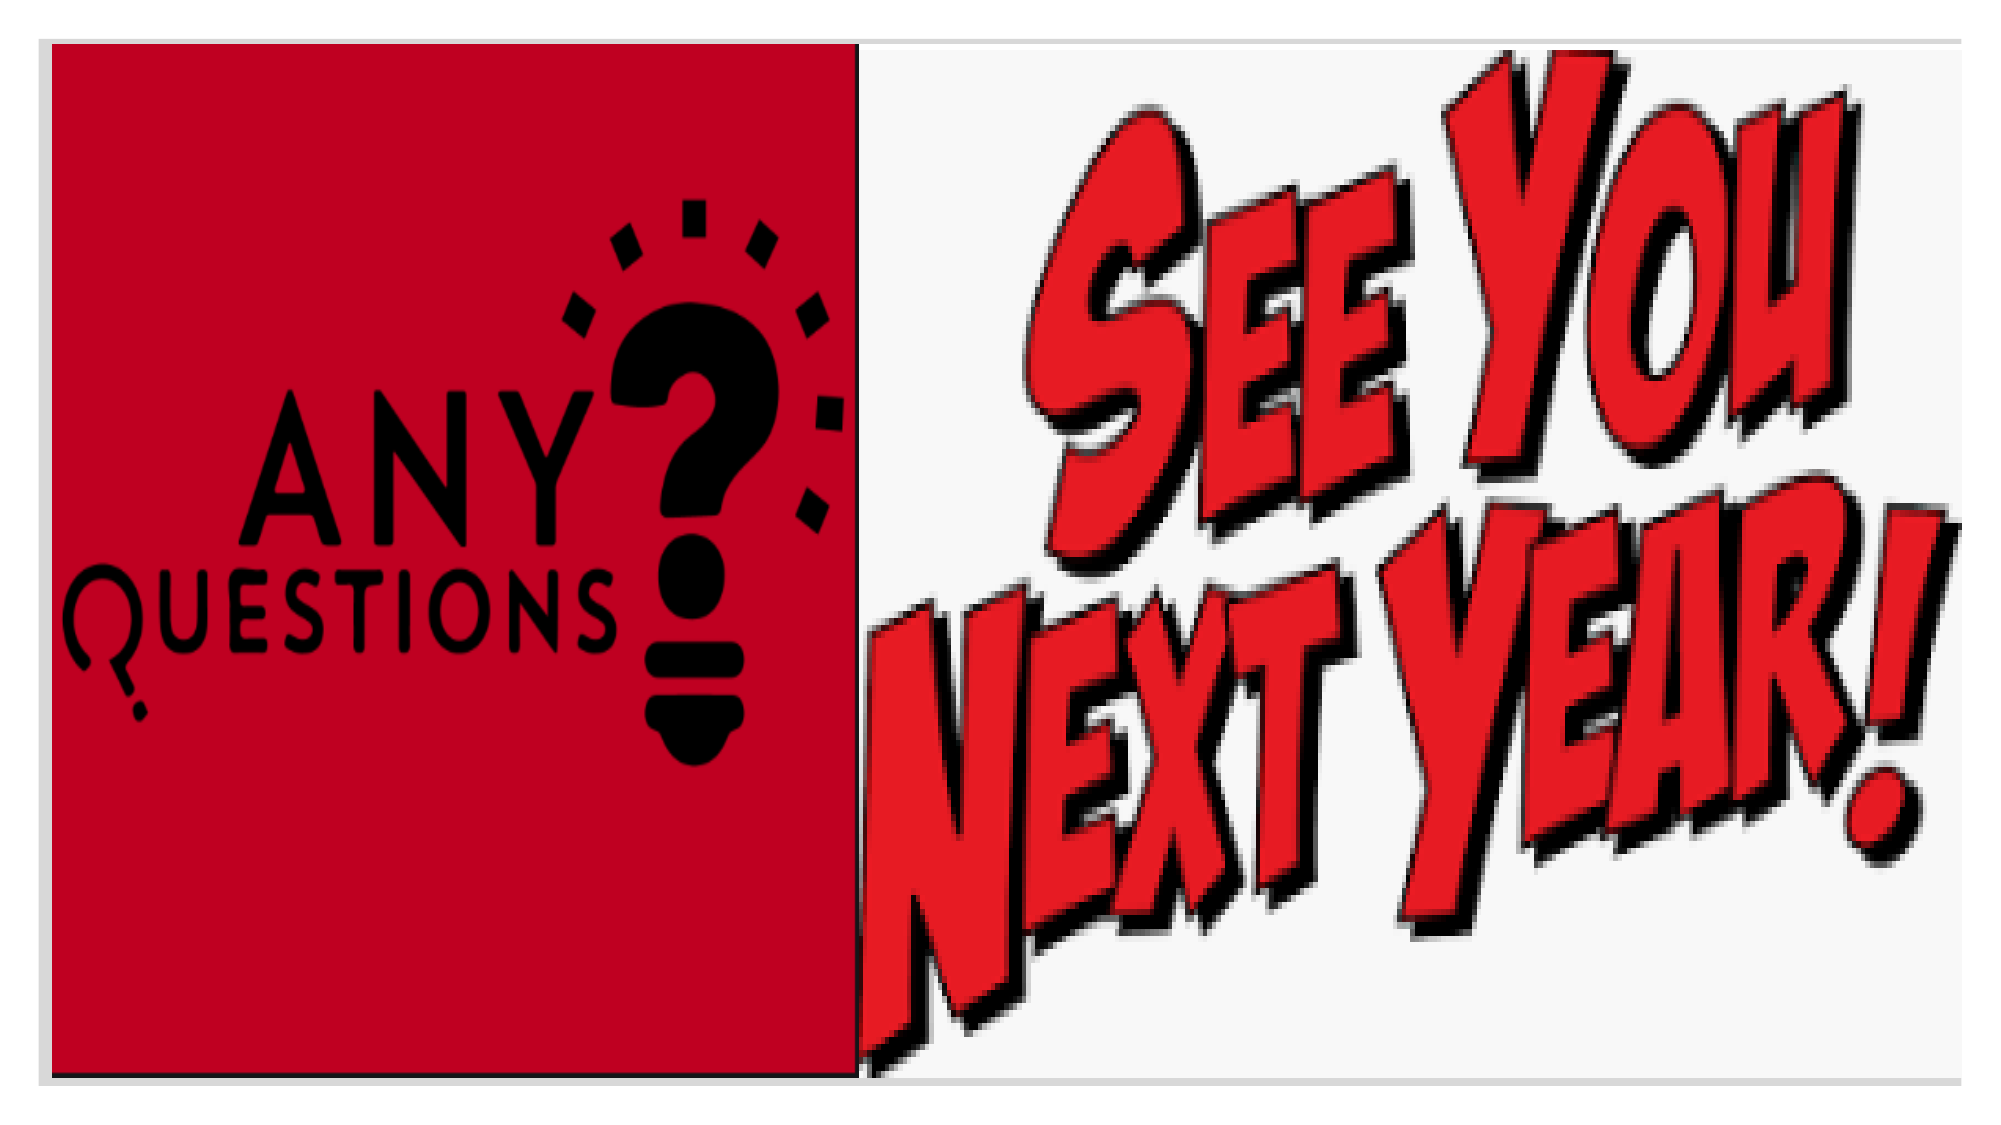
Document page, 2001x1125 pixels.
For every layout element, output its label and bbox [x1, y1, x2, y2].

text_box [51, 44, 1976, 1078]
